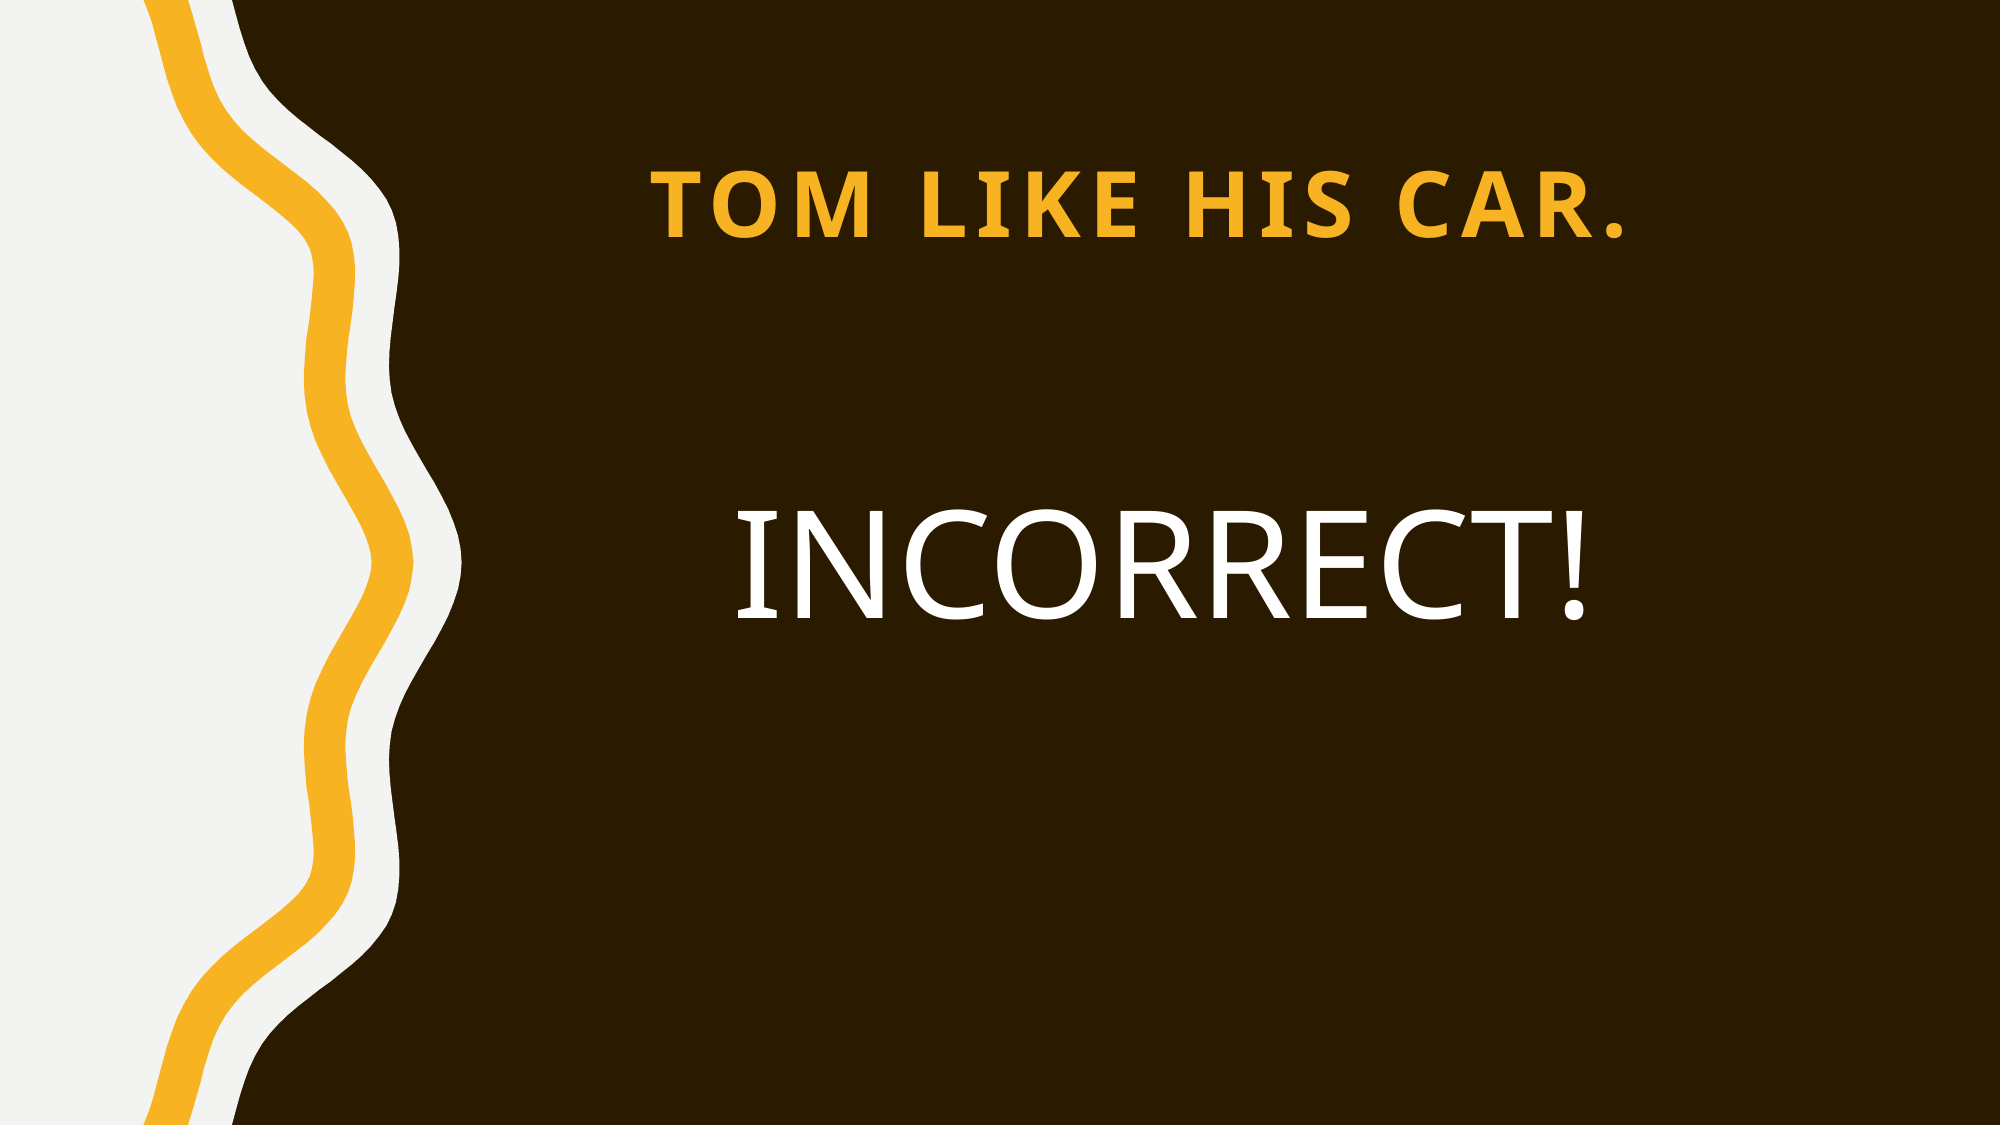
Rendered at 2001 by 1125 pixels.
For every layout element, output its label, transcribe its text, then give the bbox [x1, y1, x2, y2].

list Tom like his car. [634, 137, 1786, 294]
text_box INCORRECT! [608, 460, 1720, 656]
